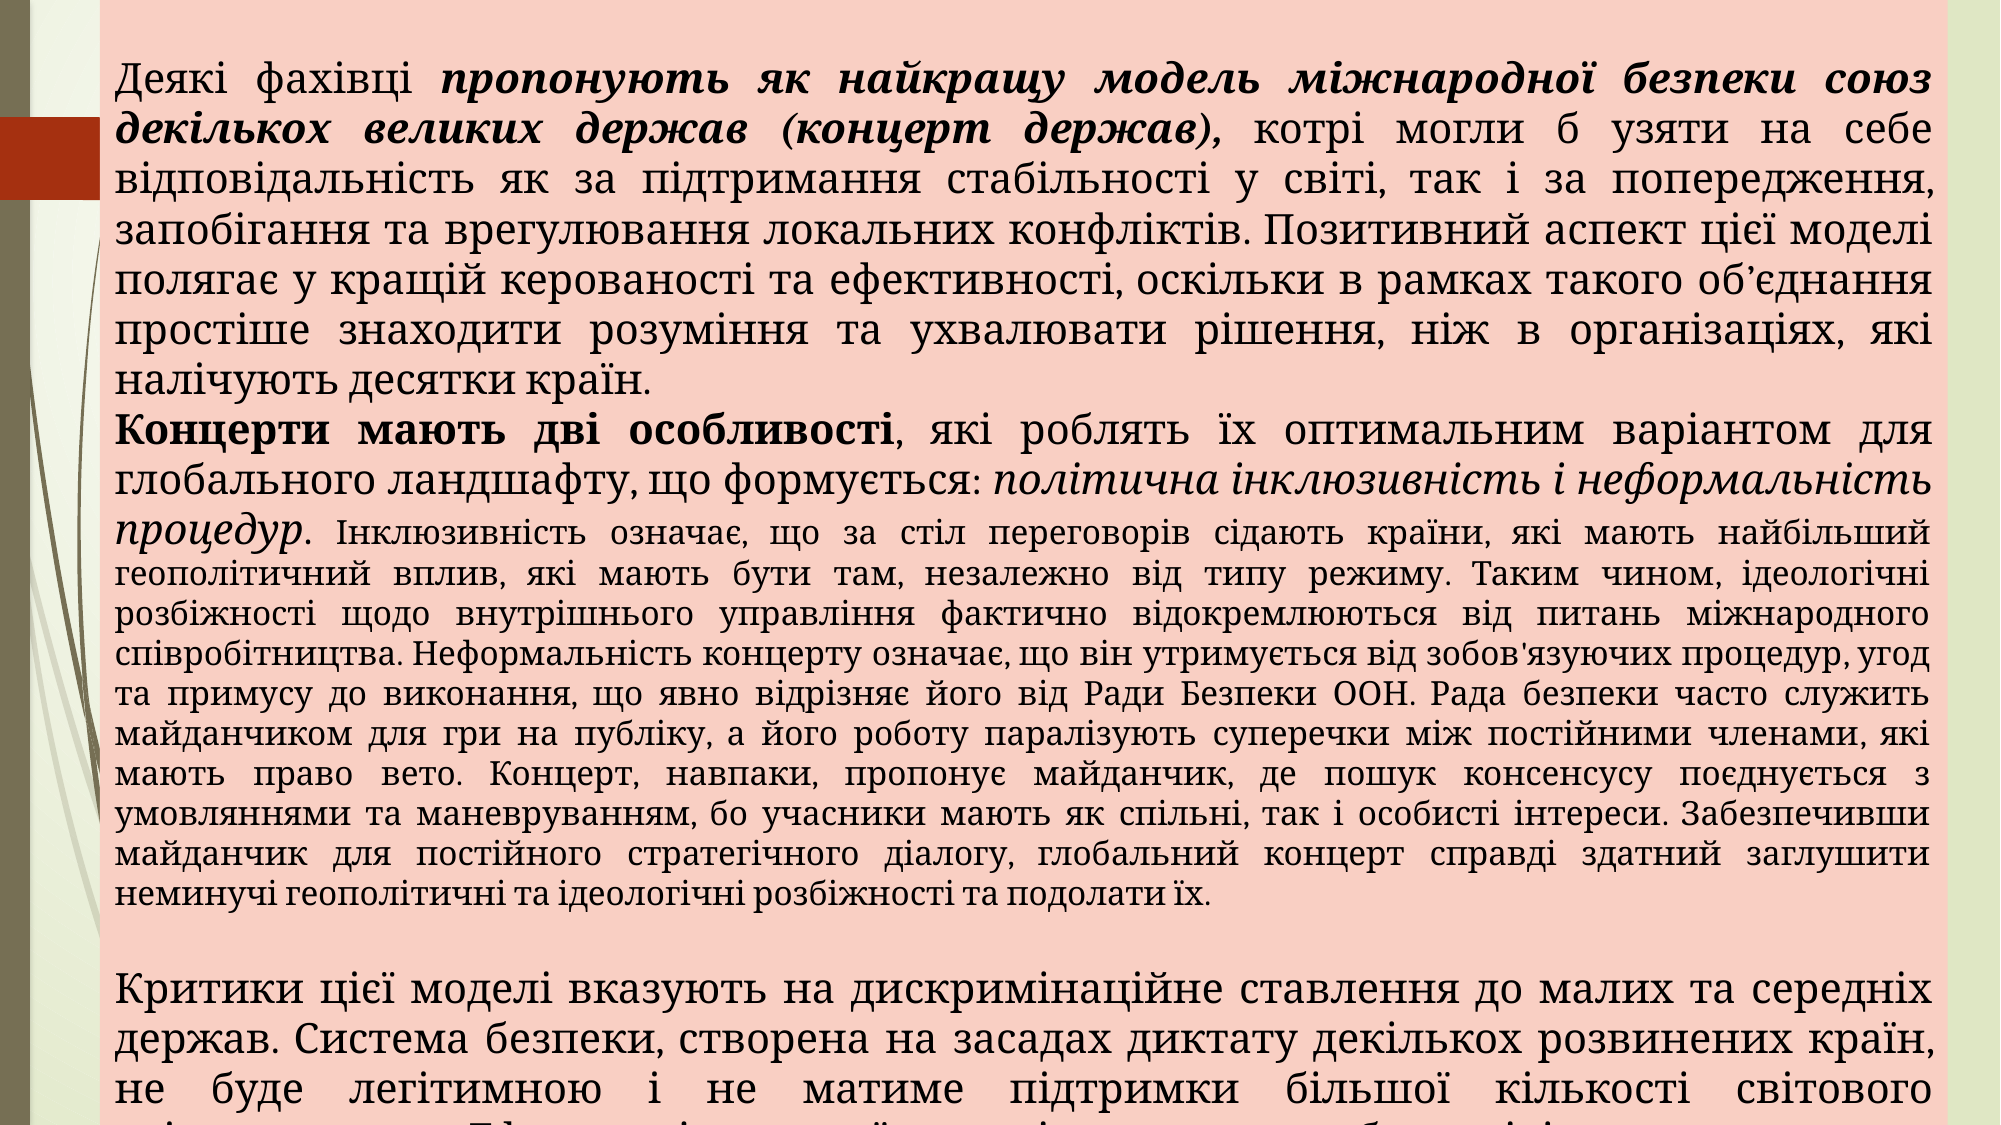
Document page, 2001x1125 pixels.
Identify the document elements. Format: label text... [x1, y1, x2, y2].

text_box Деякі фахівці пропонують як найкращу модель міжнародної безпеки союз декількох великих держав (концерт держав), котрі могли б узяти на себе відповідальність як за підтримання стабільності у світі, так і за попередження, запобігання та врегулювання локальних конфліктів. Позитивний аспект цієї моделі полягає у кращій керованості та ефективності, оскільки в рамках такого об’єднання простіше знаходити розуміння та ухвалювати рішення, ніж в організаціях, які налічують десятки країн. Концерти мають дві особливості, які роблять їх оптимальним варіантом для глобального ландшафту, що формується: політична інклюзивність і неформальність процедур. Інклюзивність означає, що за стіл переговорів сідають країни, які мають найбільший геополітичний вплив, які мають бути там, незалежно від типу режиму. Таким чином, ідеологічні розбіжності щодо внутрішнього управління фактично відокремлюються від питань міжнародного співробітництва. Неформальність концерту означає, що він утримується від зобов'язуючих процедур, угод та примусу до виконання, що явно відрізняє його від Ради Безпеки ООН. Рада безпеки часто служить майданчиком для гри на публіку, а його роботу паралізують суперечки між постійними членами, які мають право вето. Концерт, навпаки, пропонує майданчик, де пошук консенсусу поєднується з умовляннями та маневруванням, бо учасники мають як спільні, так і особисті інтереси. Забезпечивши майданчик для постійного стратегічного діалогу, глобальний концерт справді здатний заглушити неминучі геополітичні та ідеологічні розбіжності та подолати їх. Критики цієї моделі вказують на дискримінаційне ставлення до малих та середніх держав. Система безпеки, створена на засадах диктату декількох розвинених країн, не буде легітимною і не матиме підтримки більшої кількості світового співтовариства. Ефективність такої моделі також може бути підірвана змаганням між великими країнами або виходом із союзу одного чи декількох членів. [99, 0, 1948, 1125]
